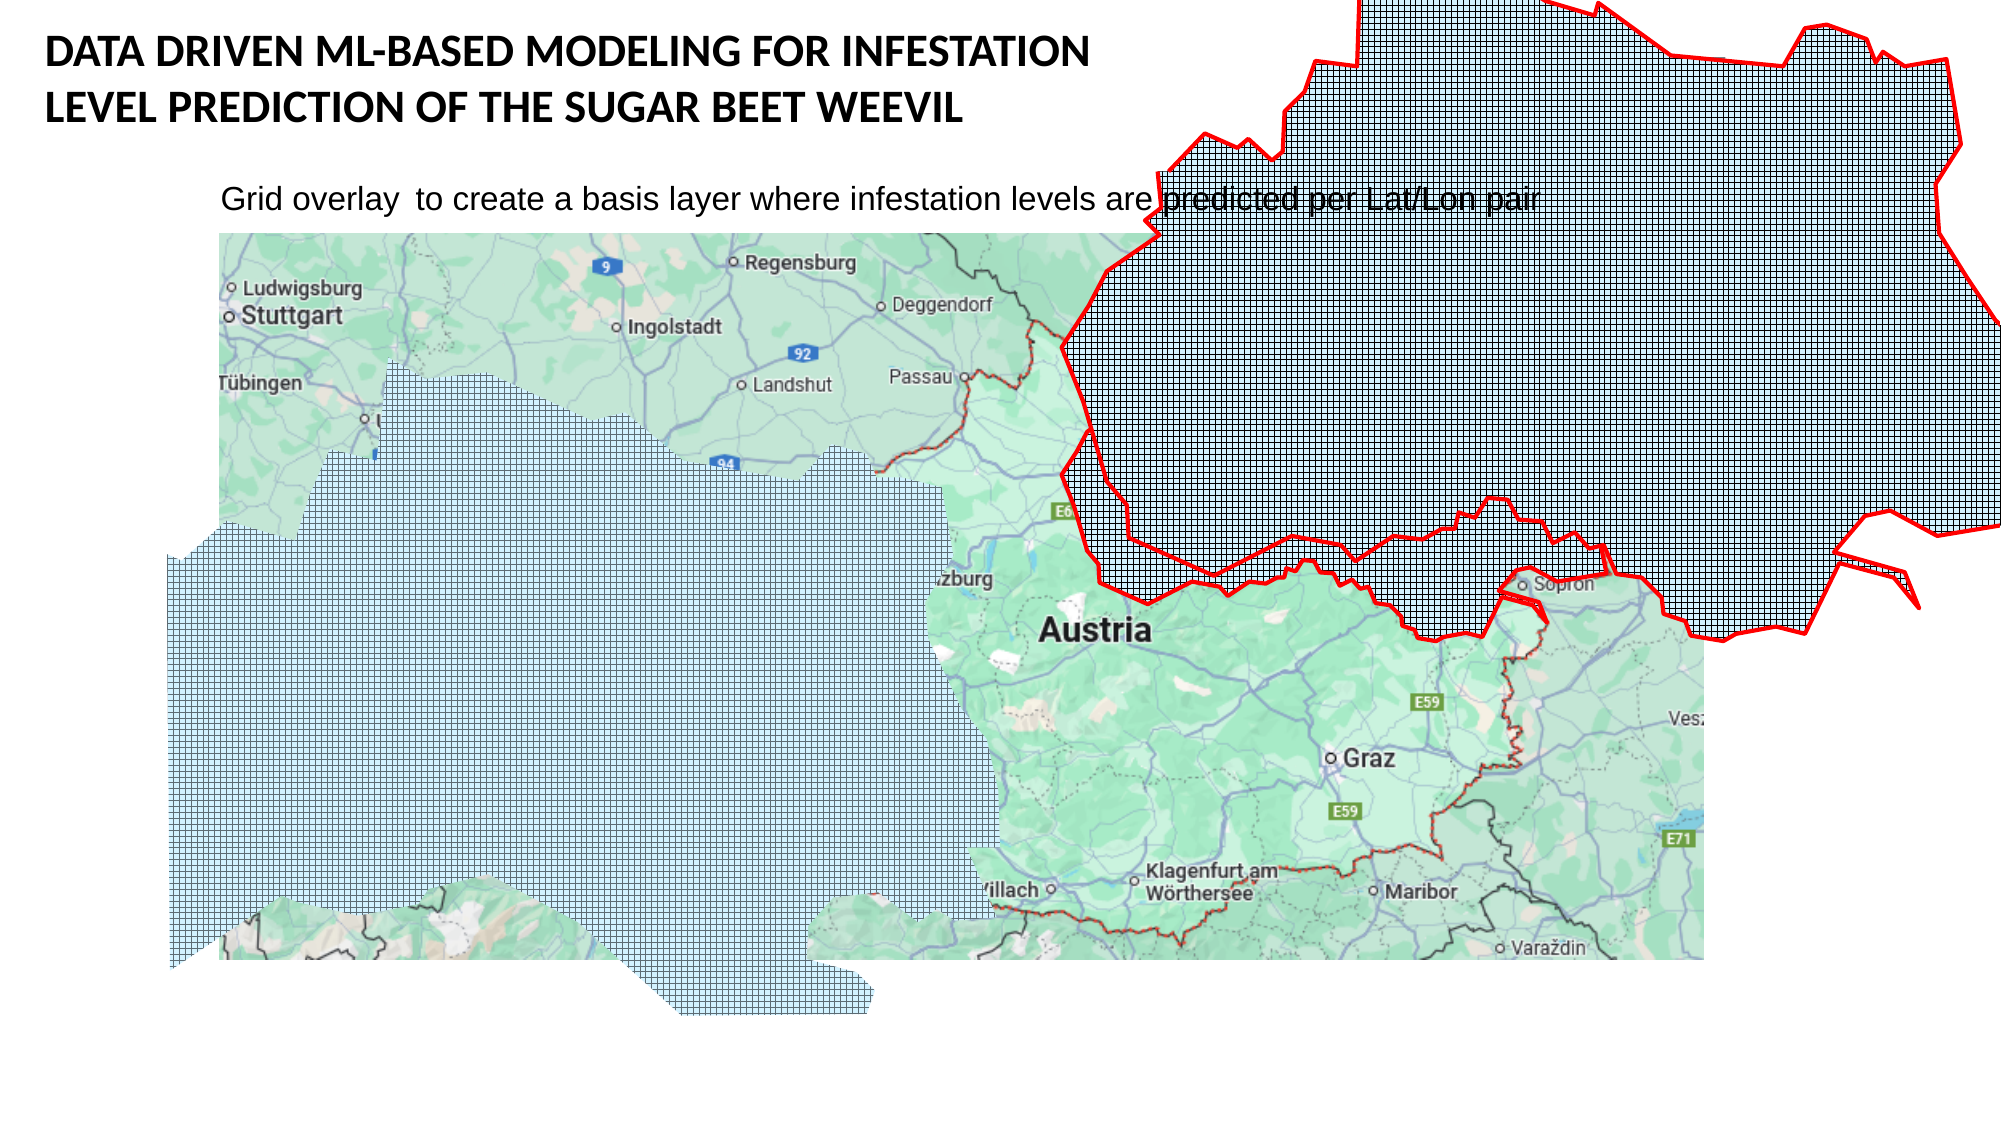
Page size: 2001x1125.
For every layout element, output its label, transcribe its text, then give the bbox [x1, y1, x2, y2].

text_box Grid overlay [220, 177, 401, 218]
text_box Data driven ML-based modeling for infestation level prediction of the sugar beet weevil [44, 19, 1129, 178]
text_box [219, 233, 1704, 960]
text_box [628, 968, 875, 1016]
text_box to create a basis layer where infestation levels are predicted per Lat/Lon pair [415, 177, 1544, 218]
text_box [166, 531, 214, 971]
text_box [1144, 0, 2000, 642]
